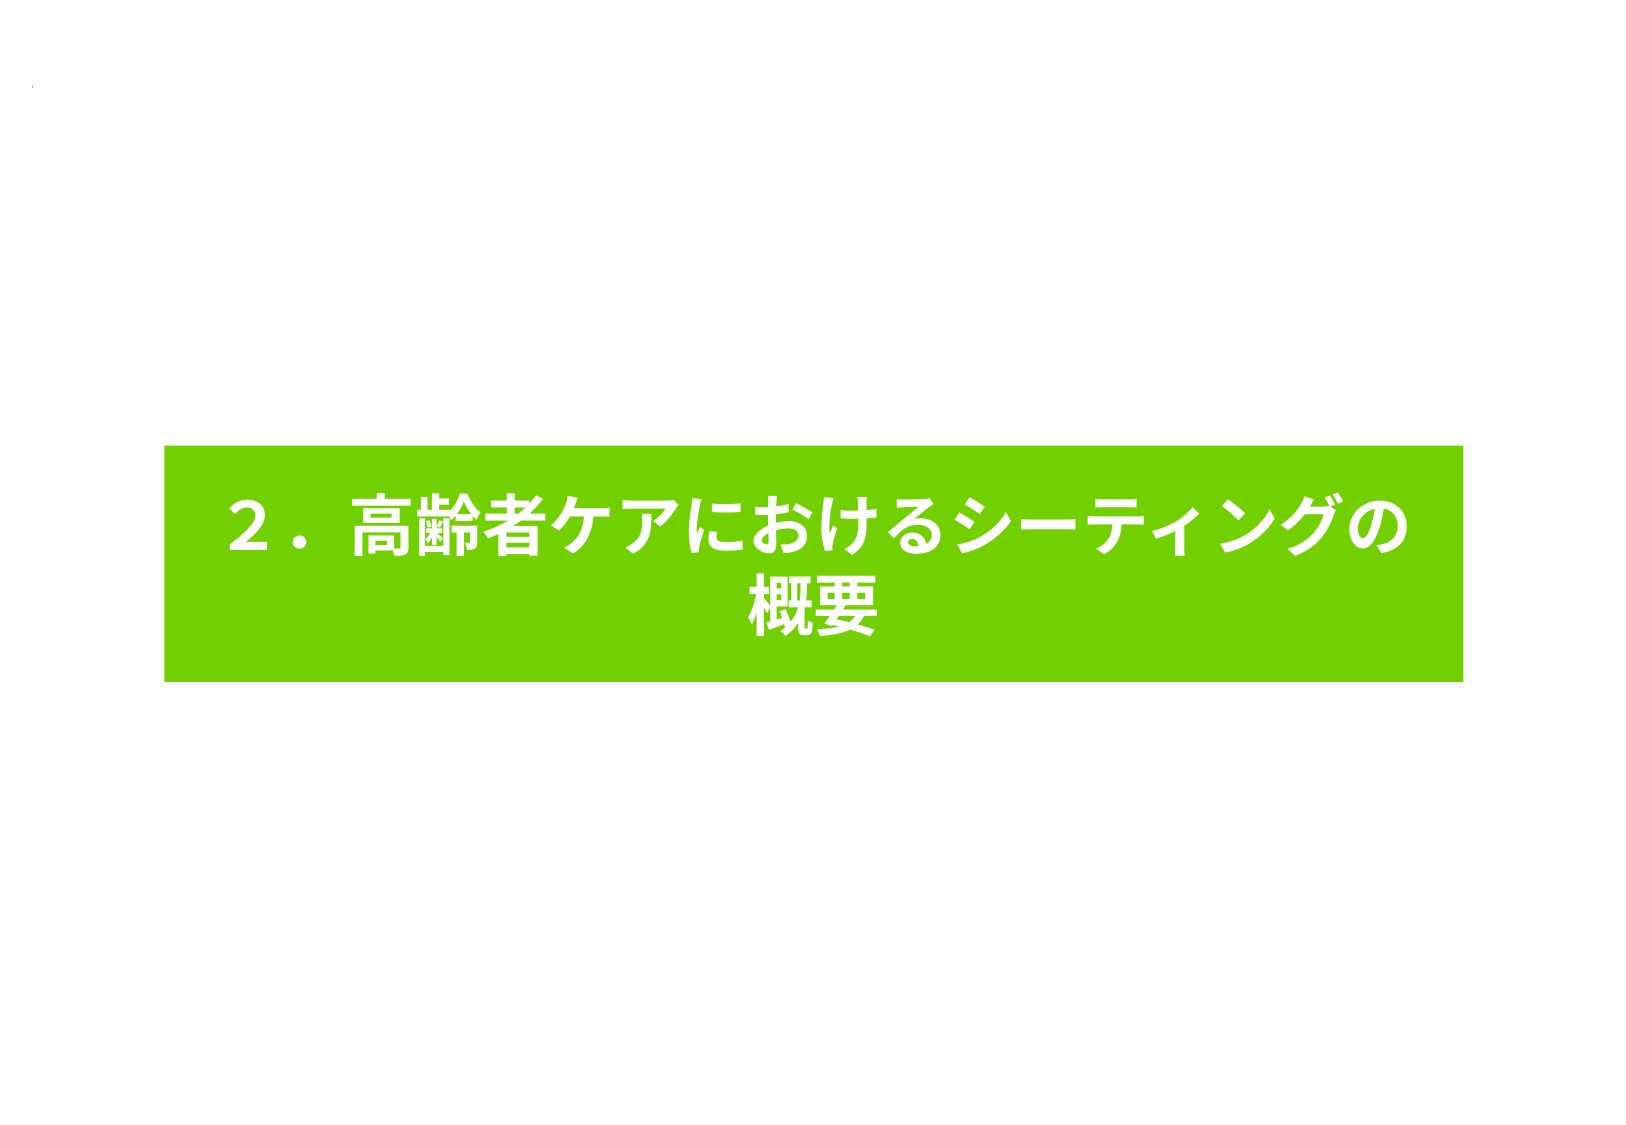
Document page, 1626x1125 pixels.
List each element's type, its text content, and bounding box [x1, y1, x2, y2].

text_box ２．高齢者ケアにおけるシーティングの概要 [163, 445, 1464, 683]
